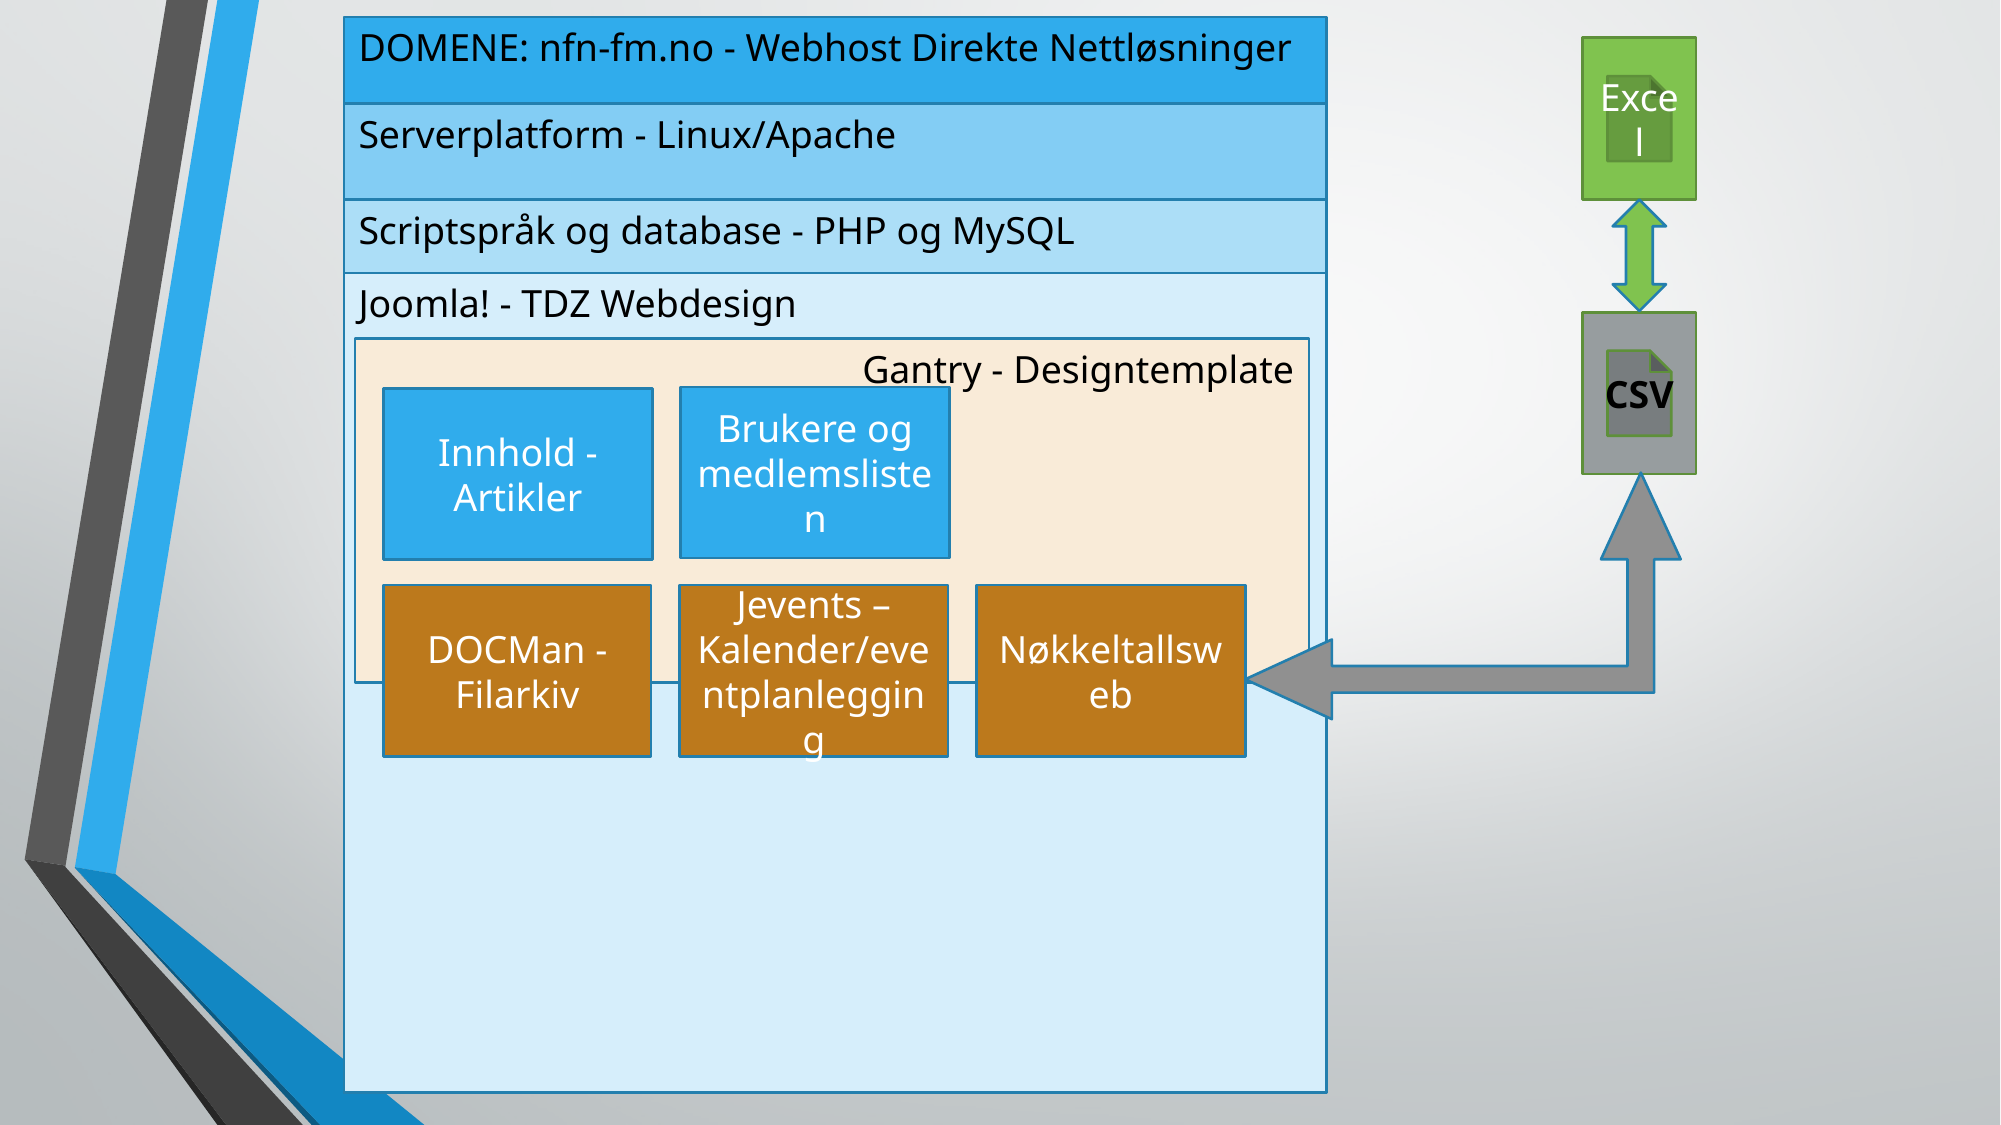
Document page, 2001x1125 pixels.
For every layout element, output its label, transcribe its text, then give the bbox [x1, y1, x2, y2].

text_box Brukere og medlemslisten [679, 386, 951, 559]
text_box Serverplatform - Linux/Apache [343, 102, 1245, 198]
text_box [1245, 37, 1697, 720]
text_box Jevents – Kalender/eventplanlegging [678, 584, 949, 758]
text_box DOMENE: nfn-fm.no - Webhost Direkte Nettløsninger [343, 16, 1328, 102]
text_box Innhold - Artikler [382, 387, 654, 561]
text_box Gantry - Designtemplate [354, 337, 1245, 684]
text_box Nøkkeltallsweb [975, 584, 1247, 758]
text_box Joomla! - TDZ Webdesign [343, 272, 1328, 1094]
text_box Scriptspråk og database - PHP og MySQL [343, 198, 1245, 272]
text_box DOCMan - Filarkiv [382, 584, 652, 758]
